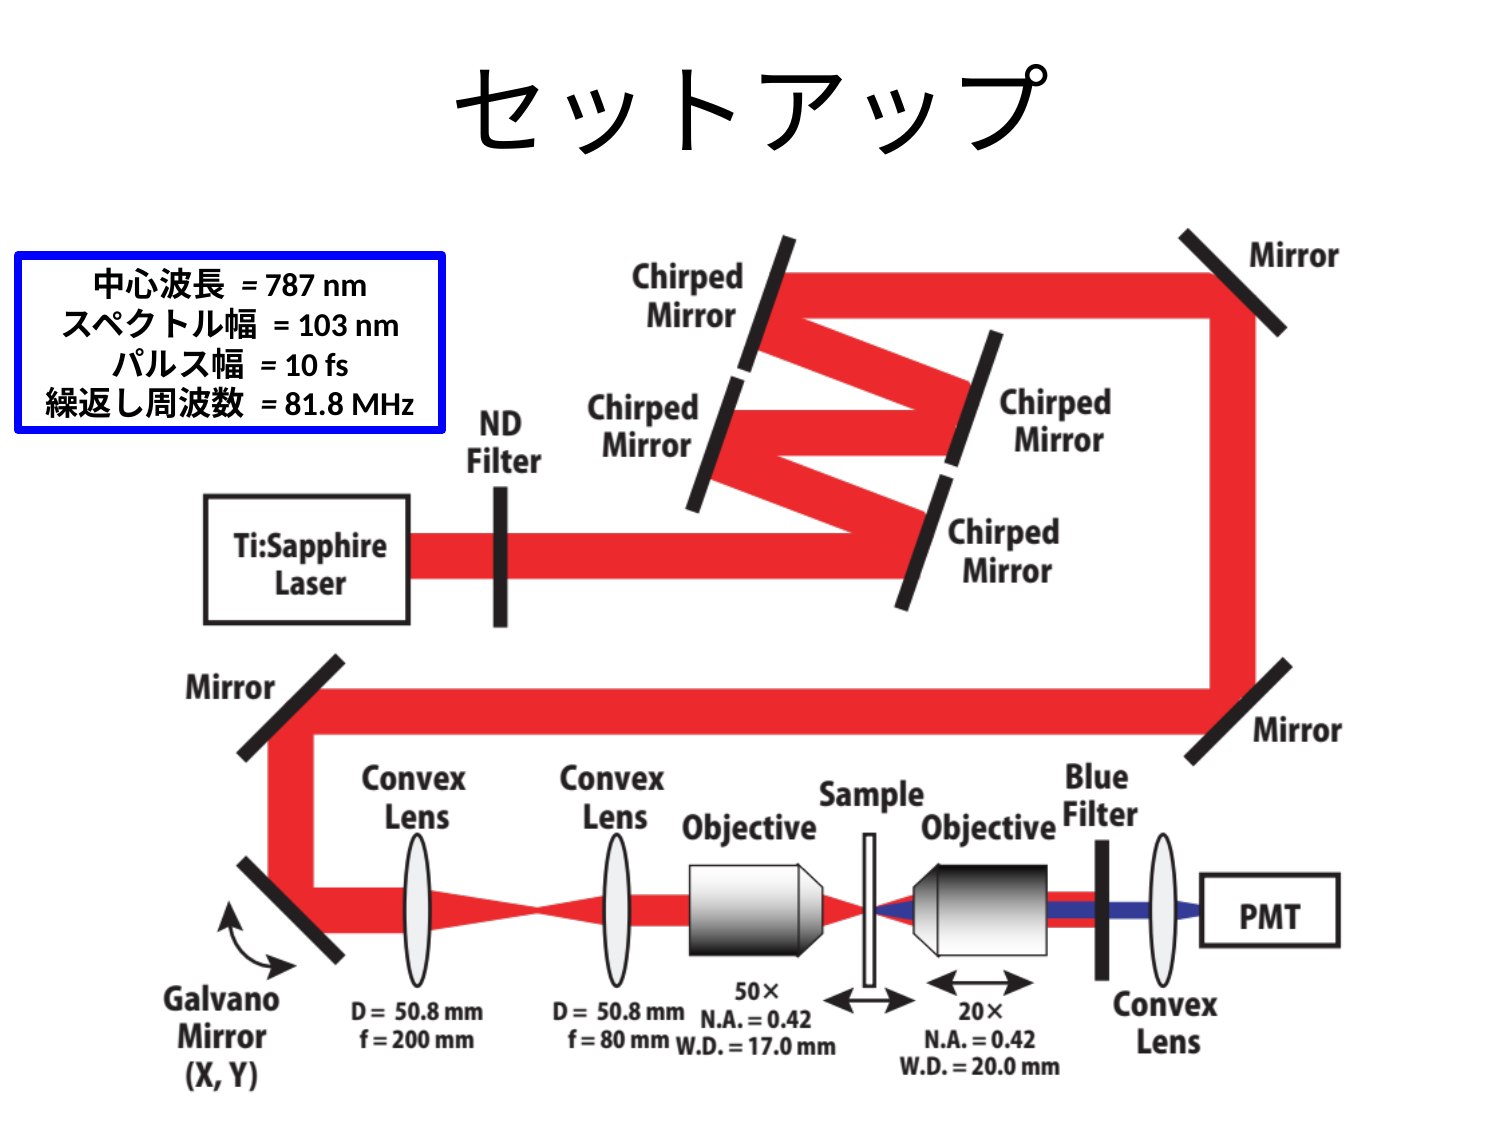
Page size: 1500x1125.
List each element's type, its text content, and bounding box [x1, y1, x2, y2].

picture [157, 221, 1356, 1104]
title セットアップ [112, 13, 1388, 201]
text_box 中心波長 = 787 nm スペクトル幅 = 103 nm パルス幅 = 10 fs 繰返し周波数 = 81.8 MHz [16, 253, 152, 432]
